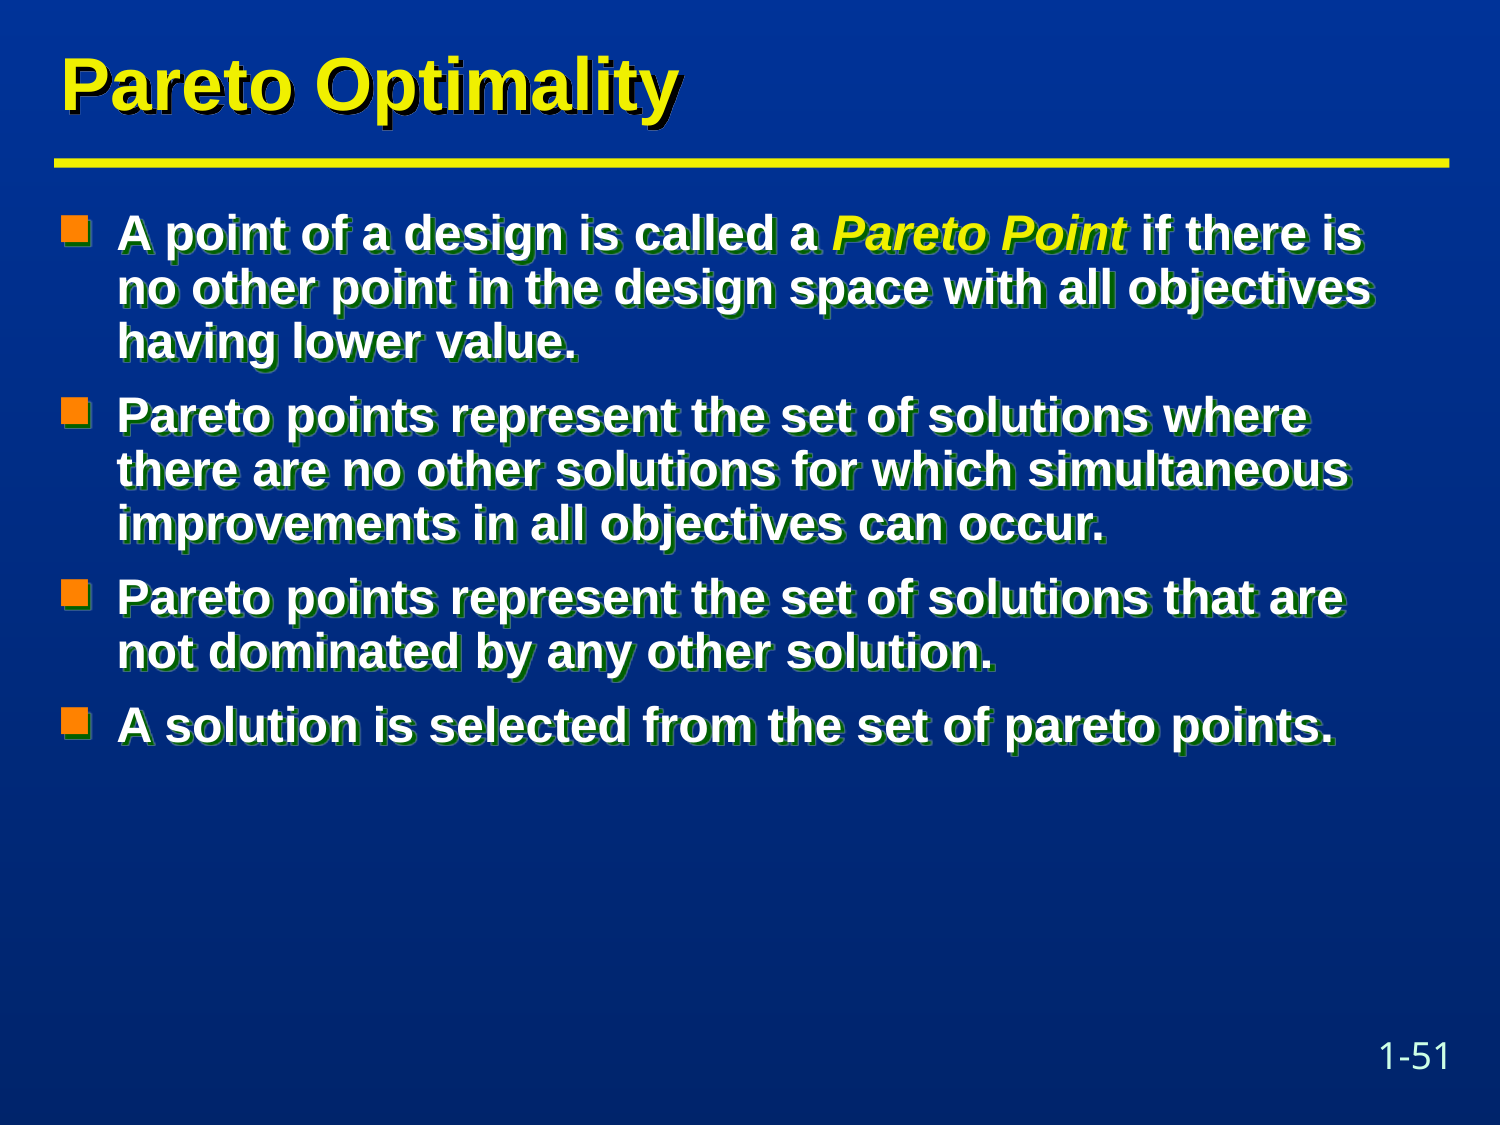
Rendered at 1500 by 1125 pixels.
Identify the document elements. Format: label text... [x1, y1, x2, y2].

list A point of a design is called a Pareto Point if there is no other point in the design space with all objectives having lower value. Pareto points represent the set of solutions where there are no other solutions for which simultaneous improvements in all objectives can occur. Pareto points represent the set of solutions that are not dominated by any other solution. A solution is selected from the set of pareto points. [49, 199, 1398, 1079]
title Pareto Optimality [46, 33, 1455, 139]
